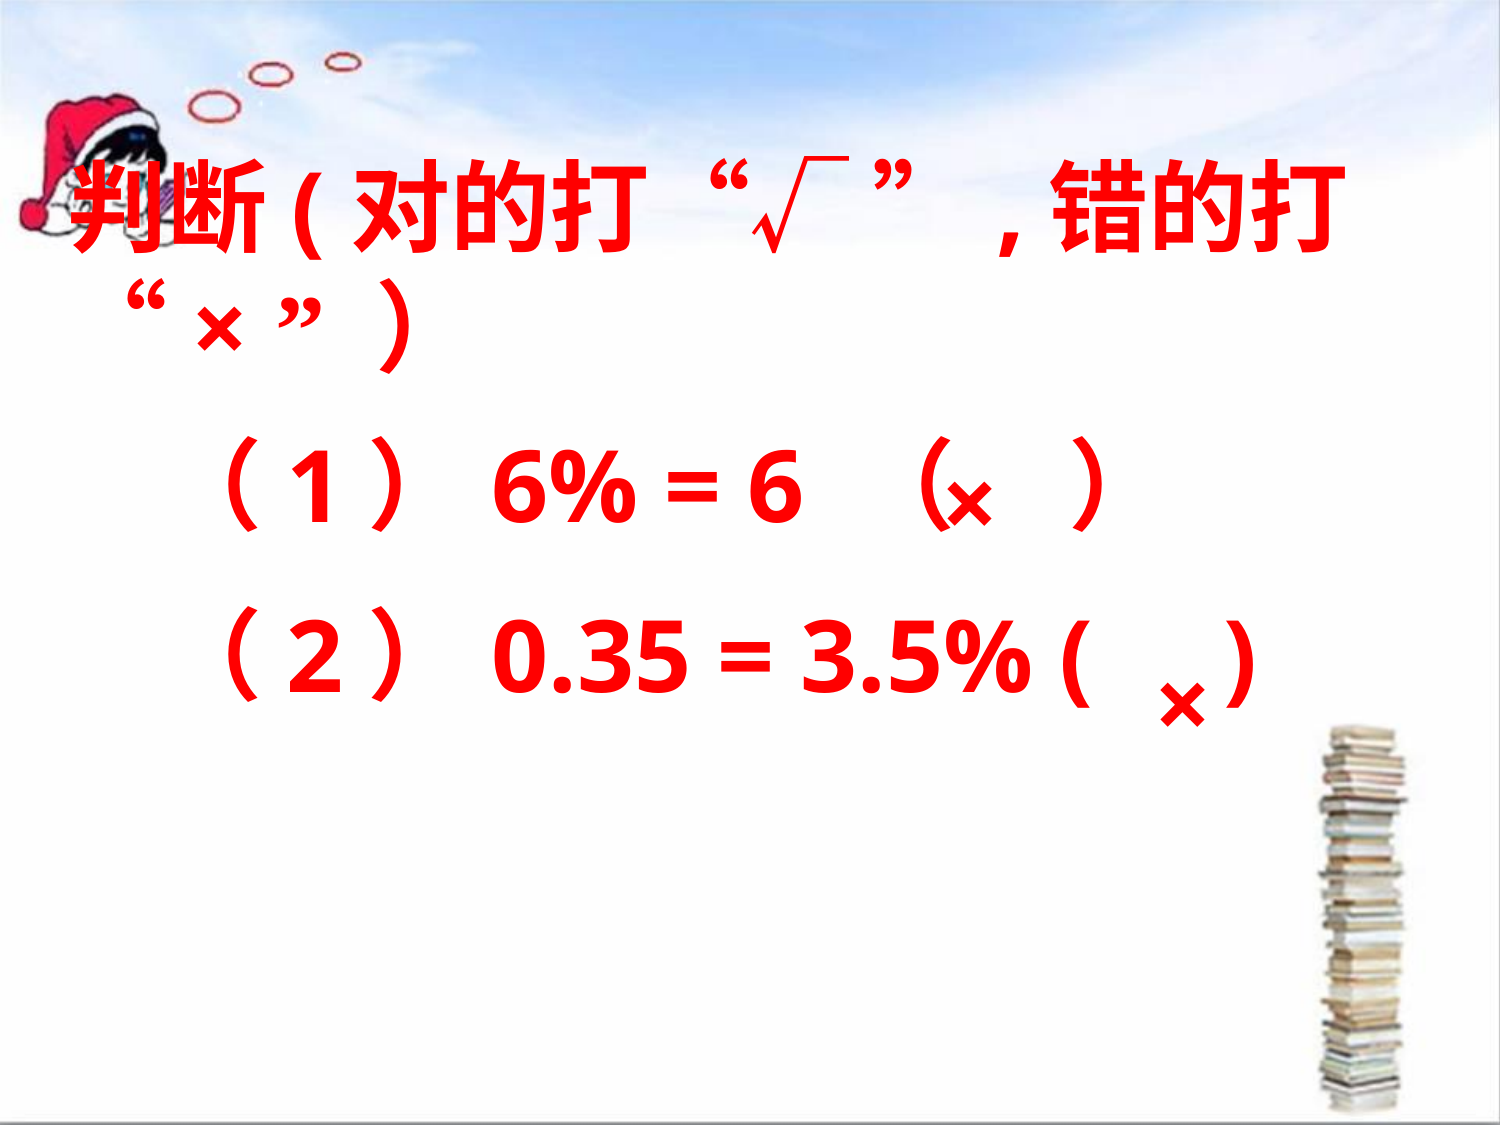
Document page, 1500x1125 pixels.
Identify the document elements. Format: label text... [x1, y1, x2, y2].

text_box （1）6% = 6 （ ） （2）0.35 = 3.5% ( ) [147, 314, 1386, 890]
text_box 判断(对的打“√ ”,错的打“× ” ） [53, 137, 1447, 393]
picture [0, 0, 1500, 1125]
text_box × [927, 432, 1077, 568]
text_box × [1139, 633, 1290, 768]
